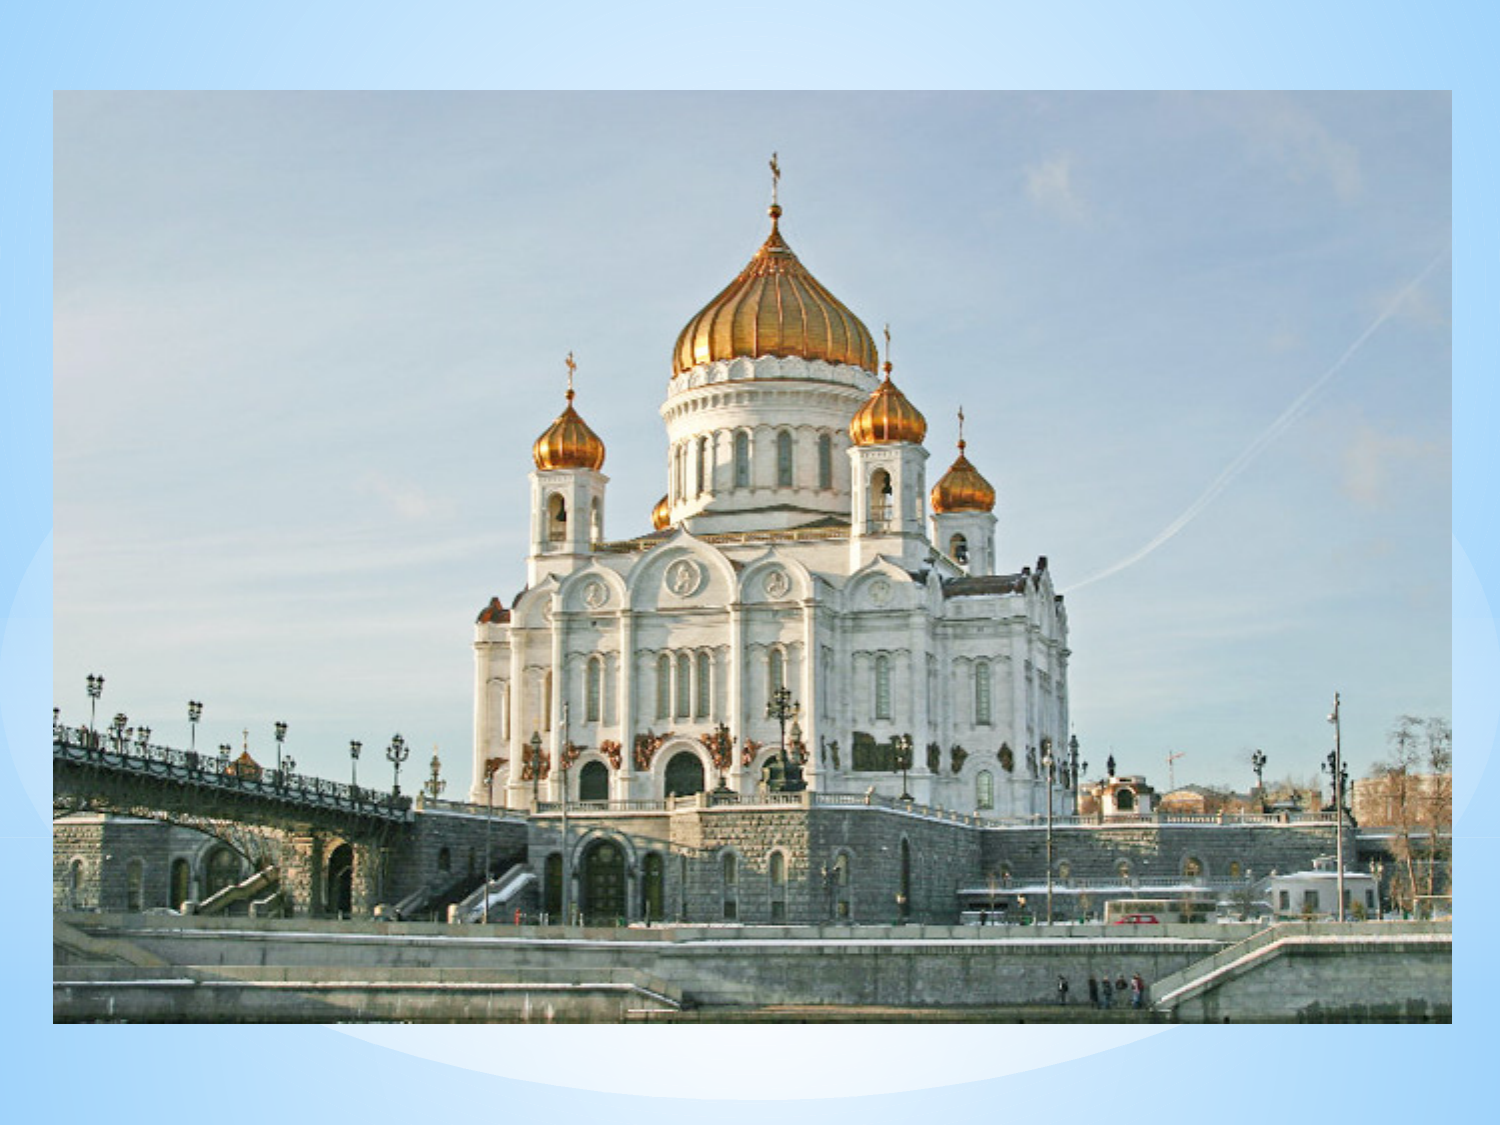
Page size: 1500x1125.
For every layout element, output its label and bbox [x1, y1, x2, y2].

picture [52, 89, 1453, 1024]
